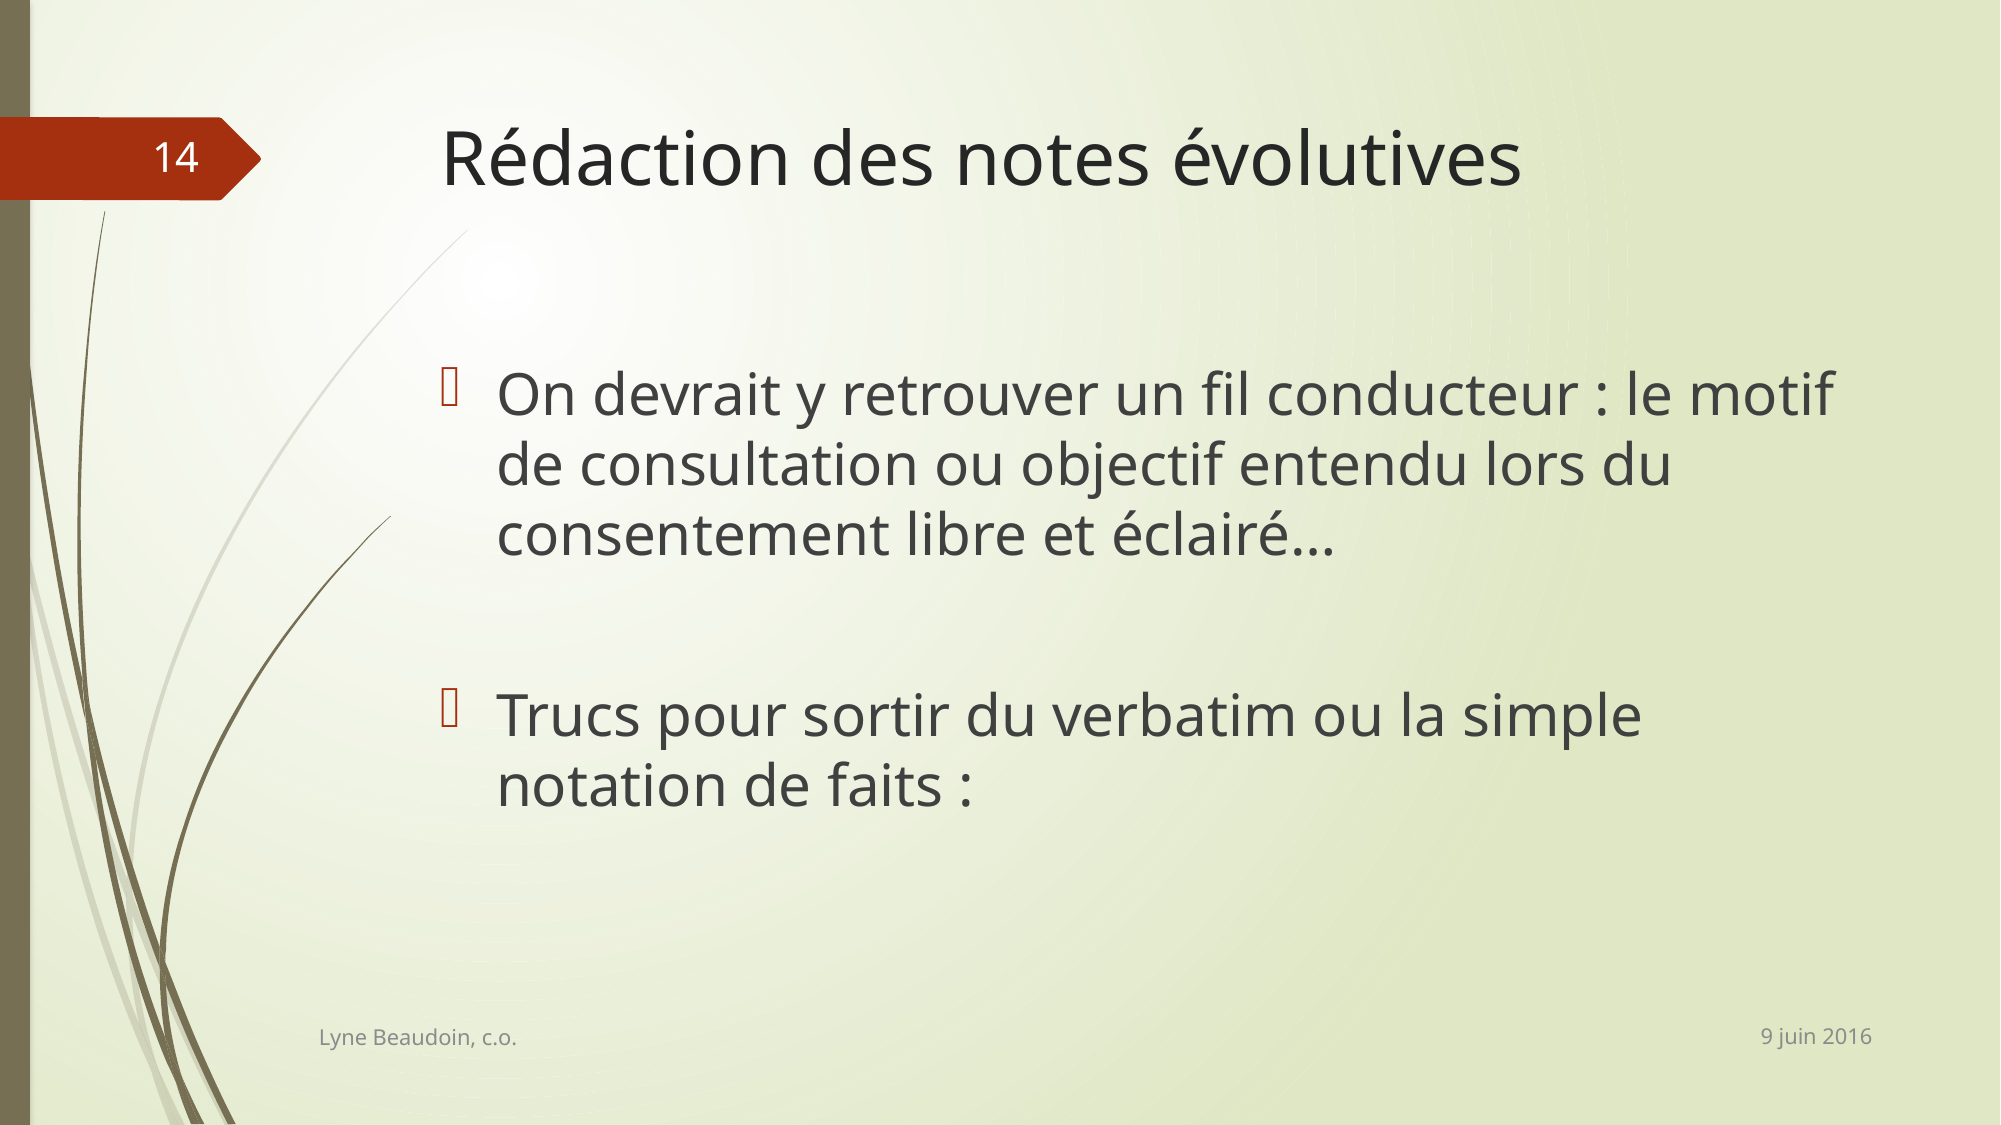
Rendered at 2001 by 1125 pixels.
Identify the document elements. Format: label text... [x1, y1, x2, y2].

footer Lyne Beaudoin, c.o. [303, 1006, 1554, 1067]
title Rédaction des notes évolutives [425, 102, 1888, 313]
list On devrait y retrouver un fil conducteur : le motif de consultation ou objectif entendu lors du consentement libre et éclairé… Trucs pour sortir du verbatim ou la simple notation de faits : [424, 350, 1888, 970]
slide_number 14 [87, 129, 216, 190]
slide_number 9 juin 2016 [1699, 1005, 1888, 1067]
